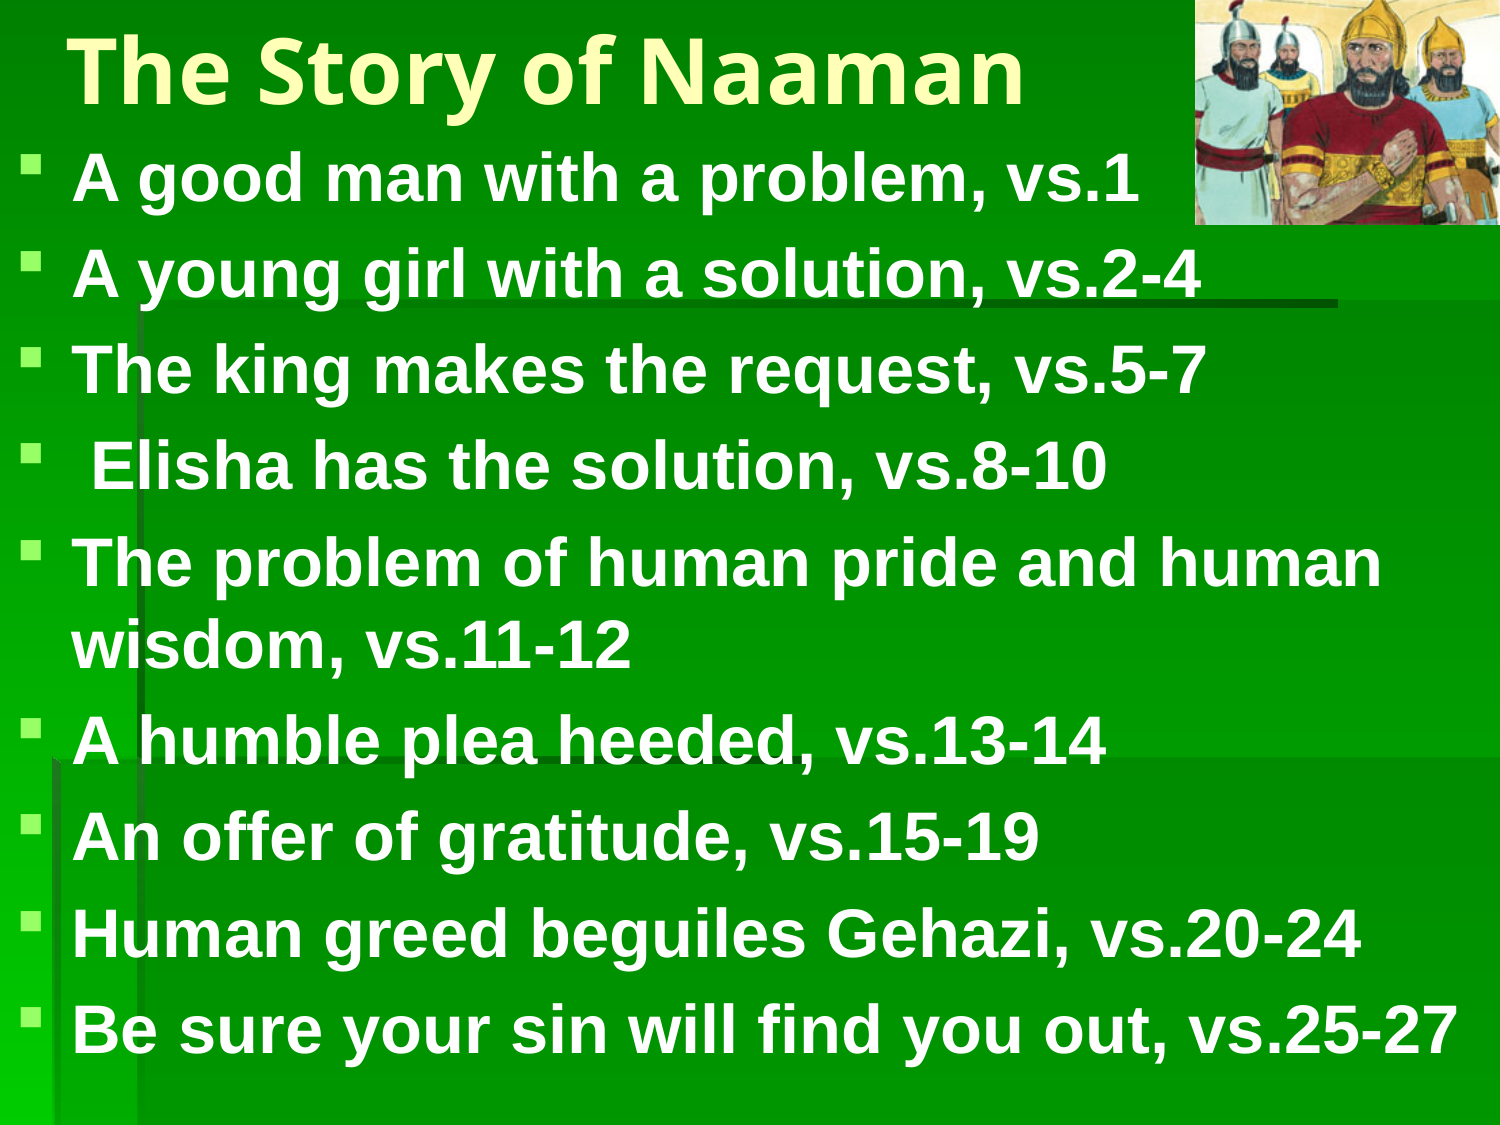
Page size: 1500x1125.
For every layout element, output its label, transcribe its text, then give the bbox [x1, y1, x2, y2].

list A good man with a problem, vs.1 A young girl with a solution, vs.2-4 The king makes the request, vs.5-7 Elisha has the solution, vs.8-10 The problem of human pride and human wisdom, vs.11-12 A humble plea heeded, vs.13-14 An offer of gratitude, vs.15-19 Human greed beguiles Gehazi, vs.20-24 Be sure your sin will find you out, vs.25-27 [0, 124, 1488, 1113]
title The Story of Naaman [49, 0, 1192, 124]
picture [1194, 0, 1500, 226]
